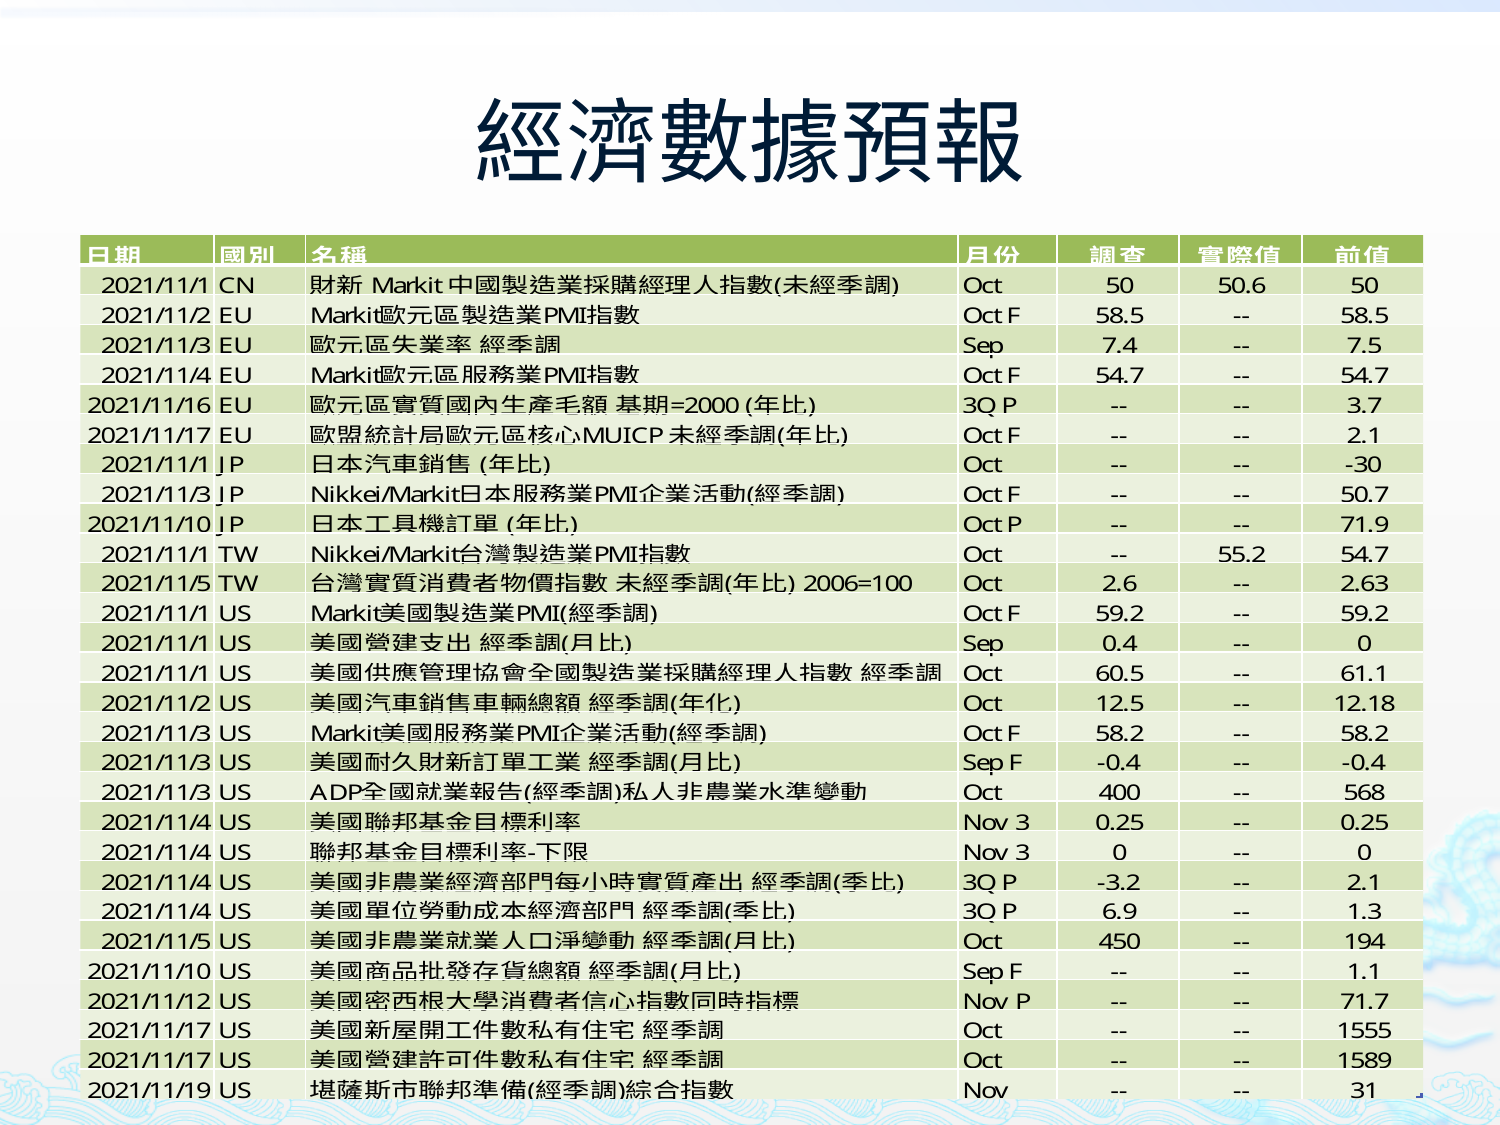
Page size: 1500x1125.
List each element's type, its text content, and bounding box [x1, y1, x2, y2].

title 經濟數據預報 [75, 45, 1425, 233]
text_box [78, 233, 1426, 1101]
